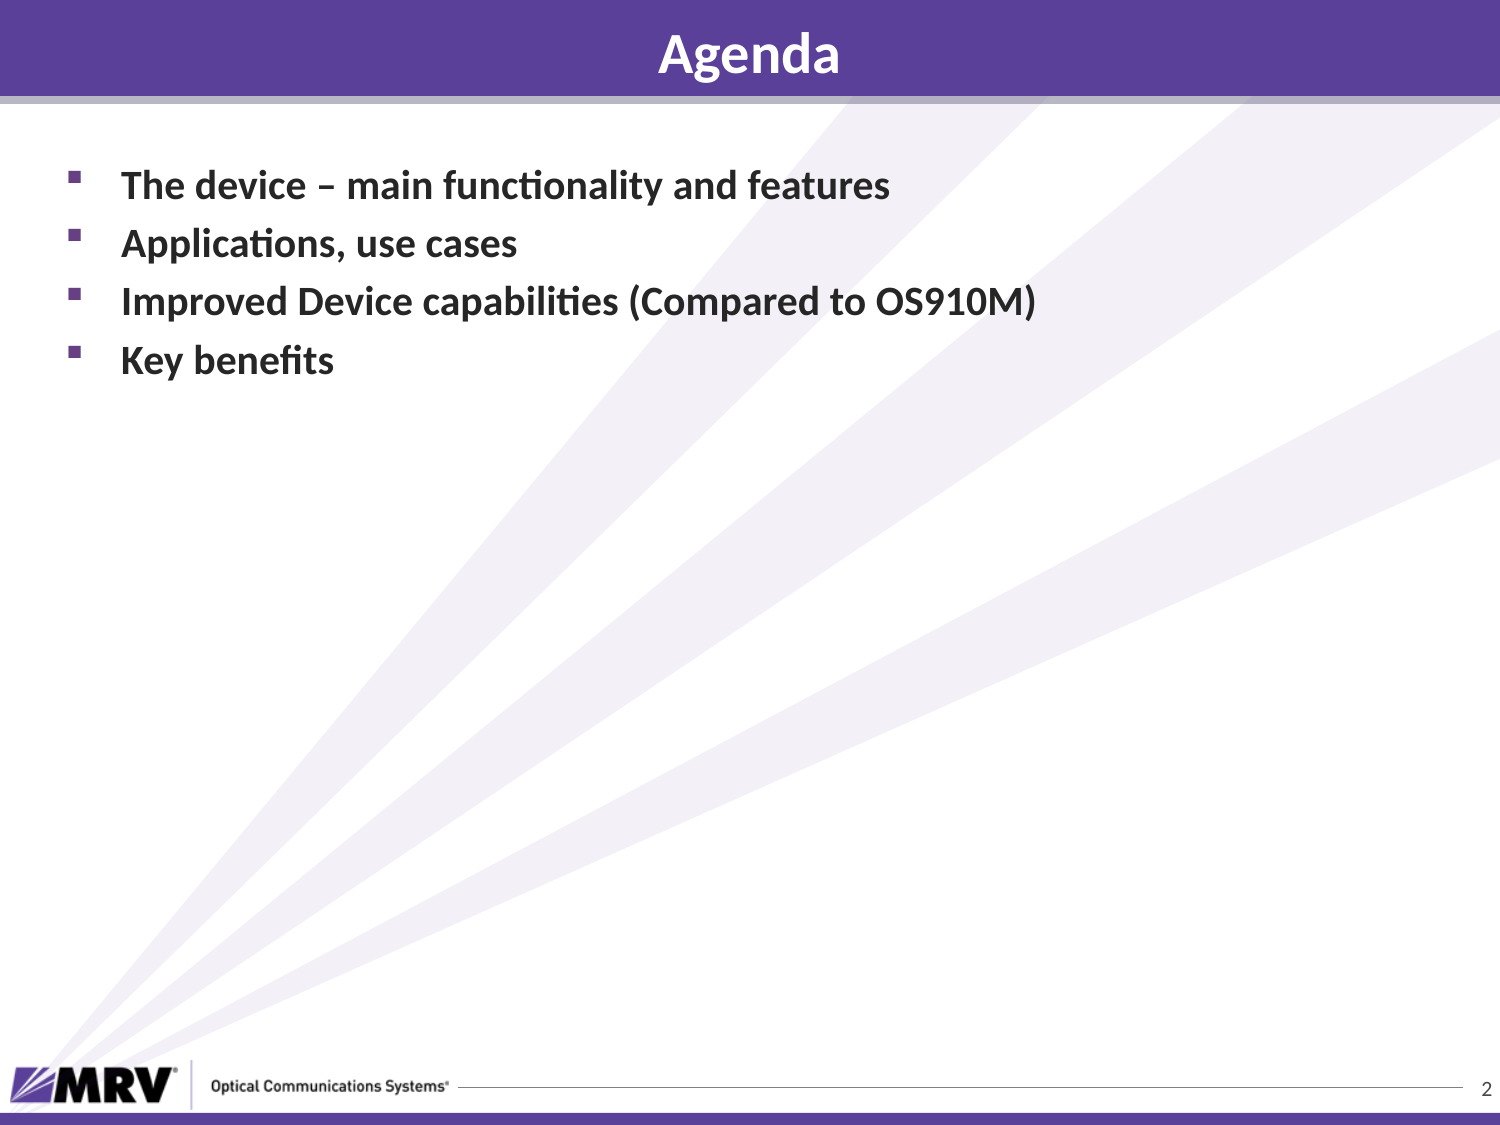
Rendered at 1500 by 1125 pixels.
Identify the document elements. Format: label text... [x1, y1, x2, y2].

slide_number 2 [1449, 1065, 1500, 1111]
picture [10, 1060, 449, 1110]
list The device – main functionality and features Applications, use cases Improved Device capabilities (Compared to OS910M) Key benefits [50, 149, 1500, 1063]
title Agenda [0, 0, 1500, 100]
